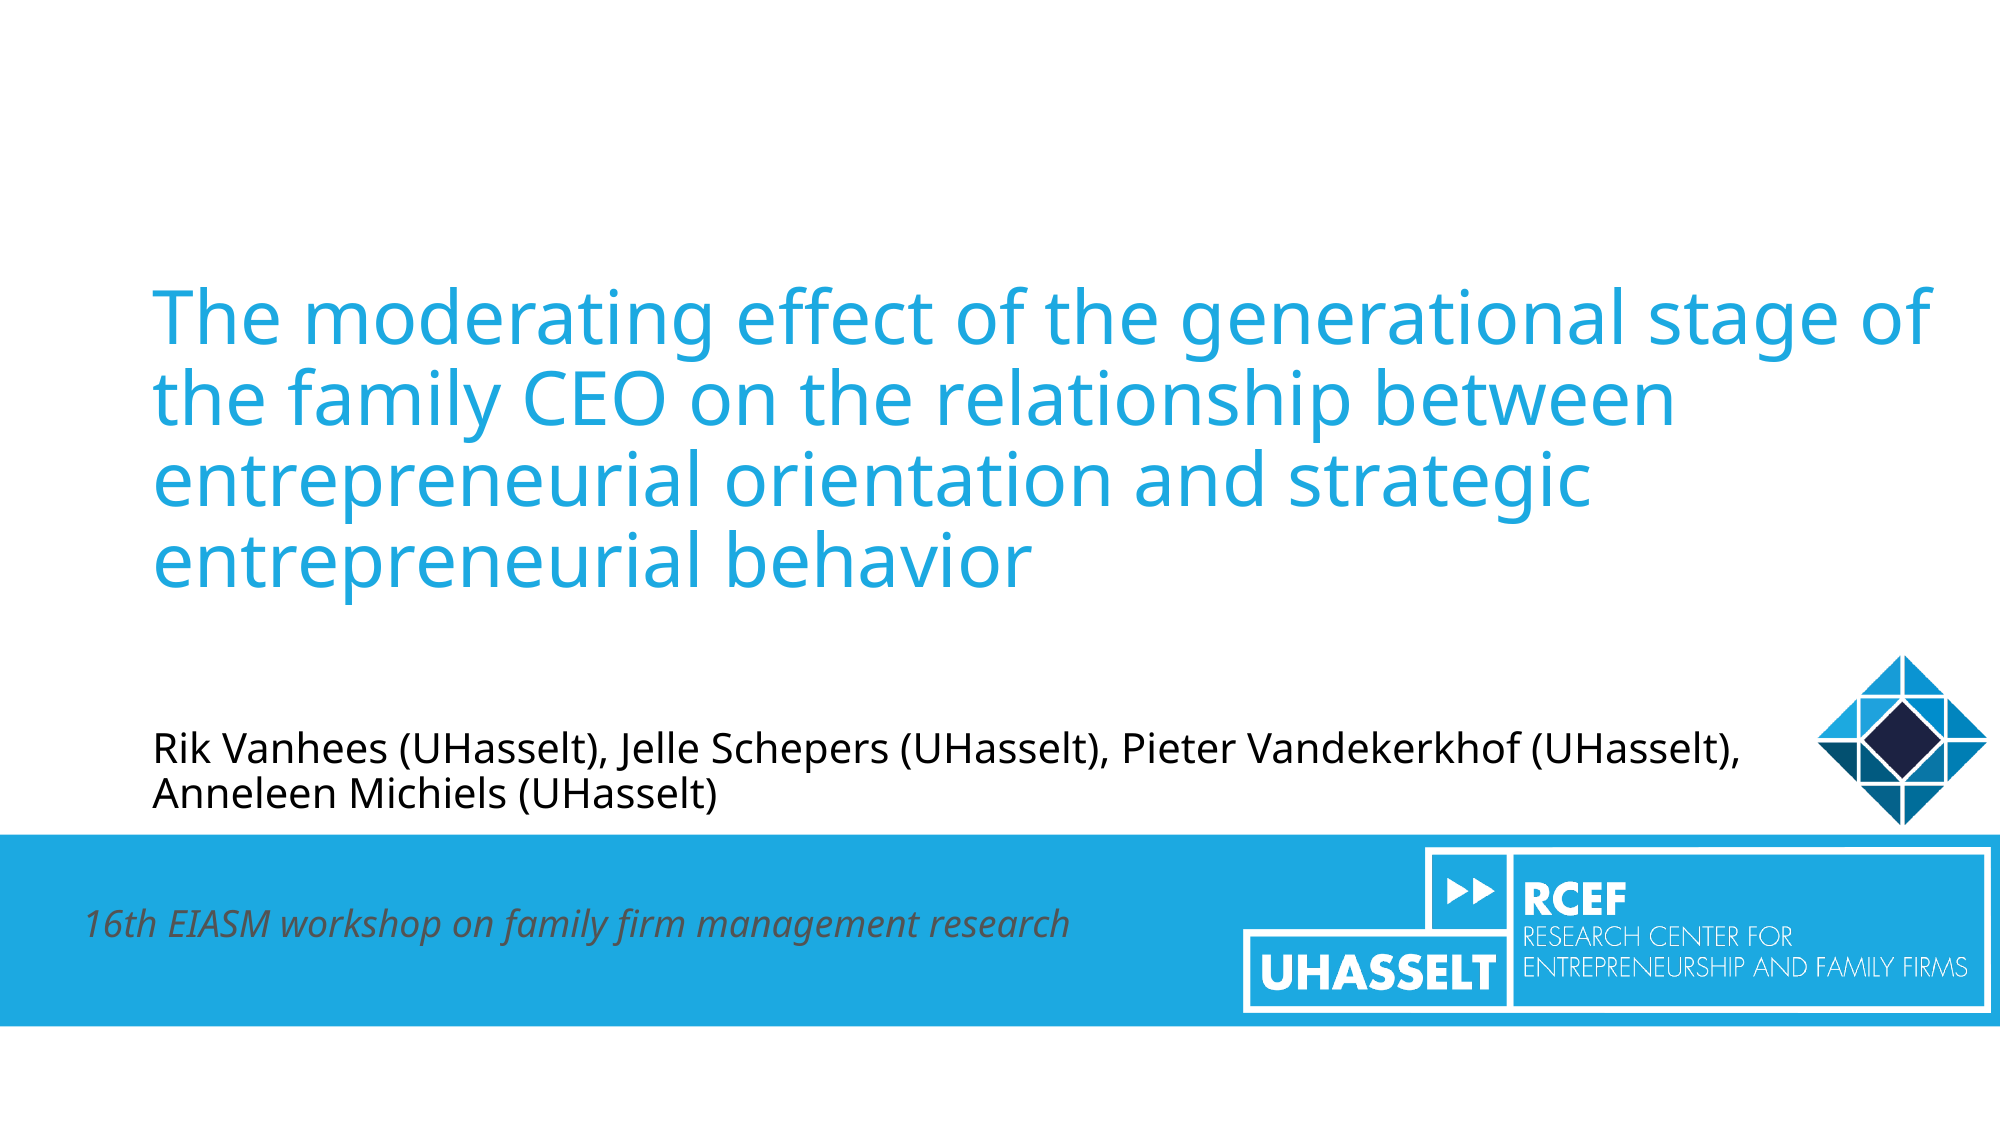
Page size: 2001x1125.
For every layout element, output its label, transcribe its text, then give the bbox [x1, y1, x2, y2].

title The moderating effect of the generational stage of the family CEO on the relationship between entrepreneurial orientation and strategic entrepreneurial behavior [137, 184, 1954, 611]
subtitle Rik Vanhees (UHasselt), Jelle Schepers (UHasselt), Pieter Vandekerkhof (UHasselt), Anneleen Michiels (UHasselt) [137, 719, 1850, 871]
picture [1813, 651, 1991, 829]
picture [1243, 847, 1991, 1013]
list 16th EIASM workshop on family firm management research [67, 897, 1780, 941]
